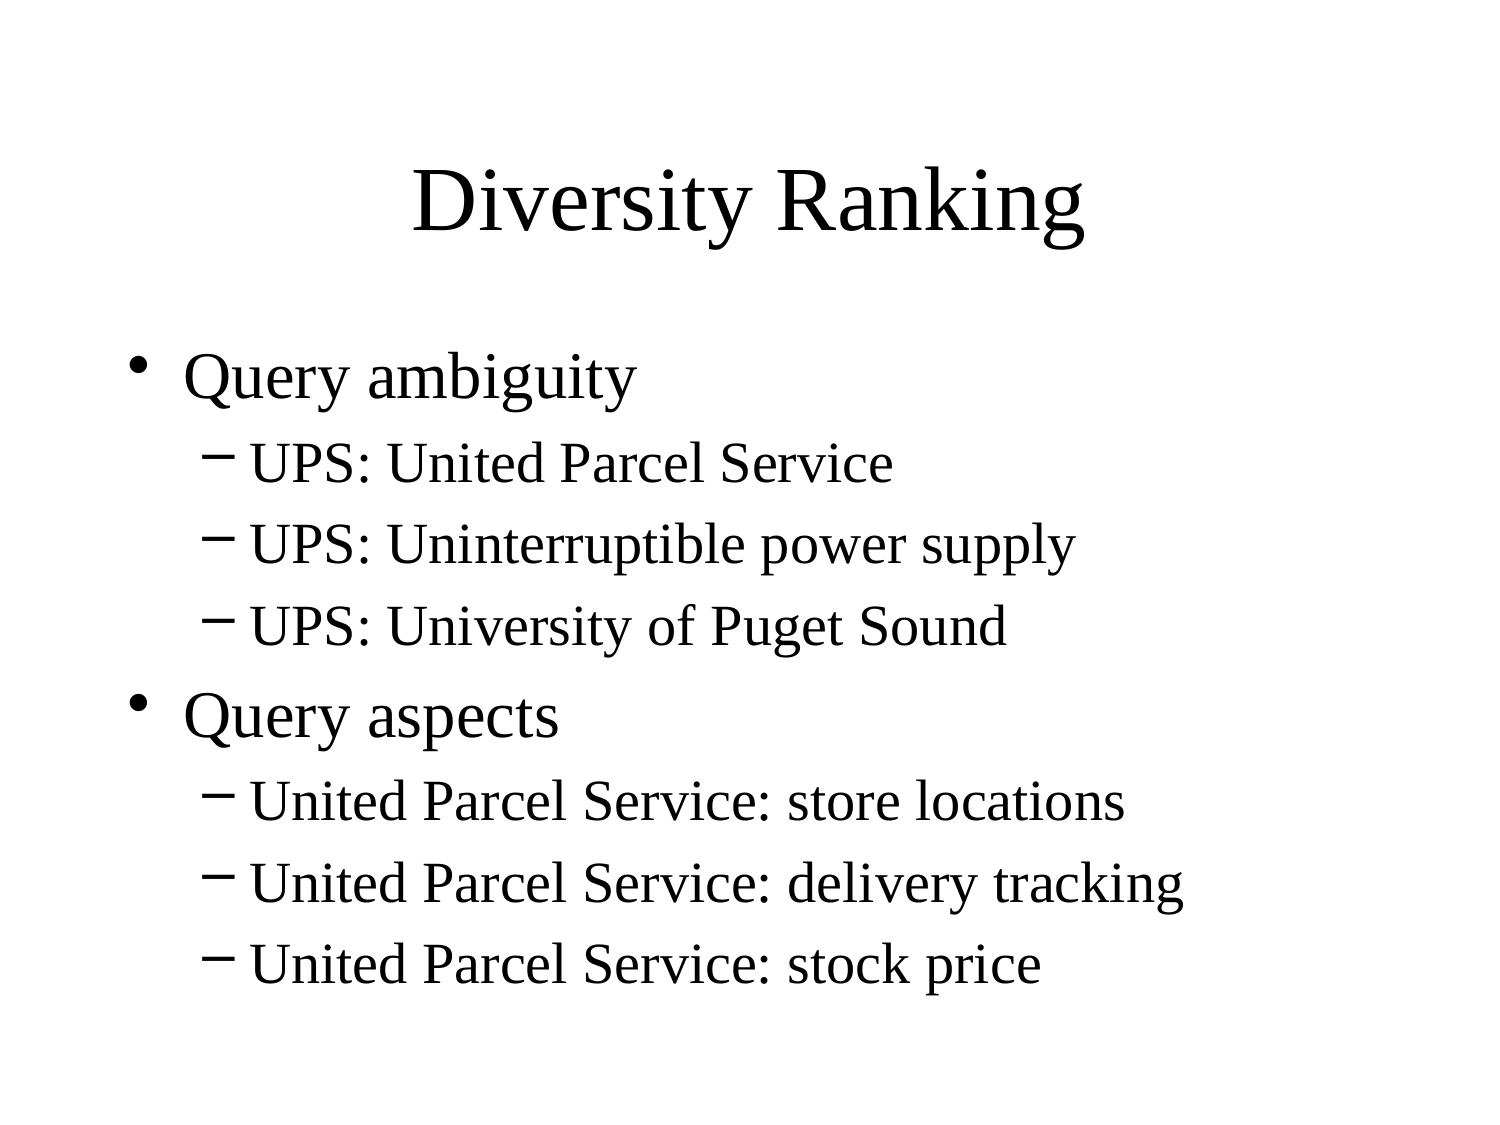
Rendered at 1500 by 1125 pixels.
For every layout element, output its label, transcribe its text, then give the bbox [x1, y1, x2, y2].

title Diversity Ranking [111, 99, 1388, 288]
list Query ambiguity UPS: United Parcel Service UPS: Uninterruptible power supply UPS: University of Puget Sound Query aspects United Parcel Service: store locations United Parcel Service: delivery tracking United Parcel Service: stock price [111, 324, 1388, 1001]
